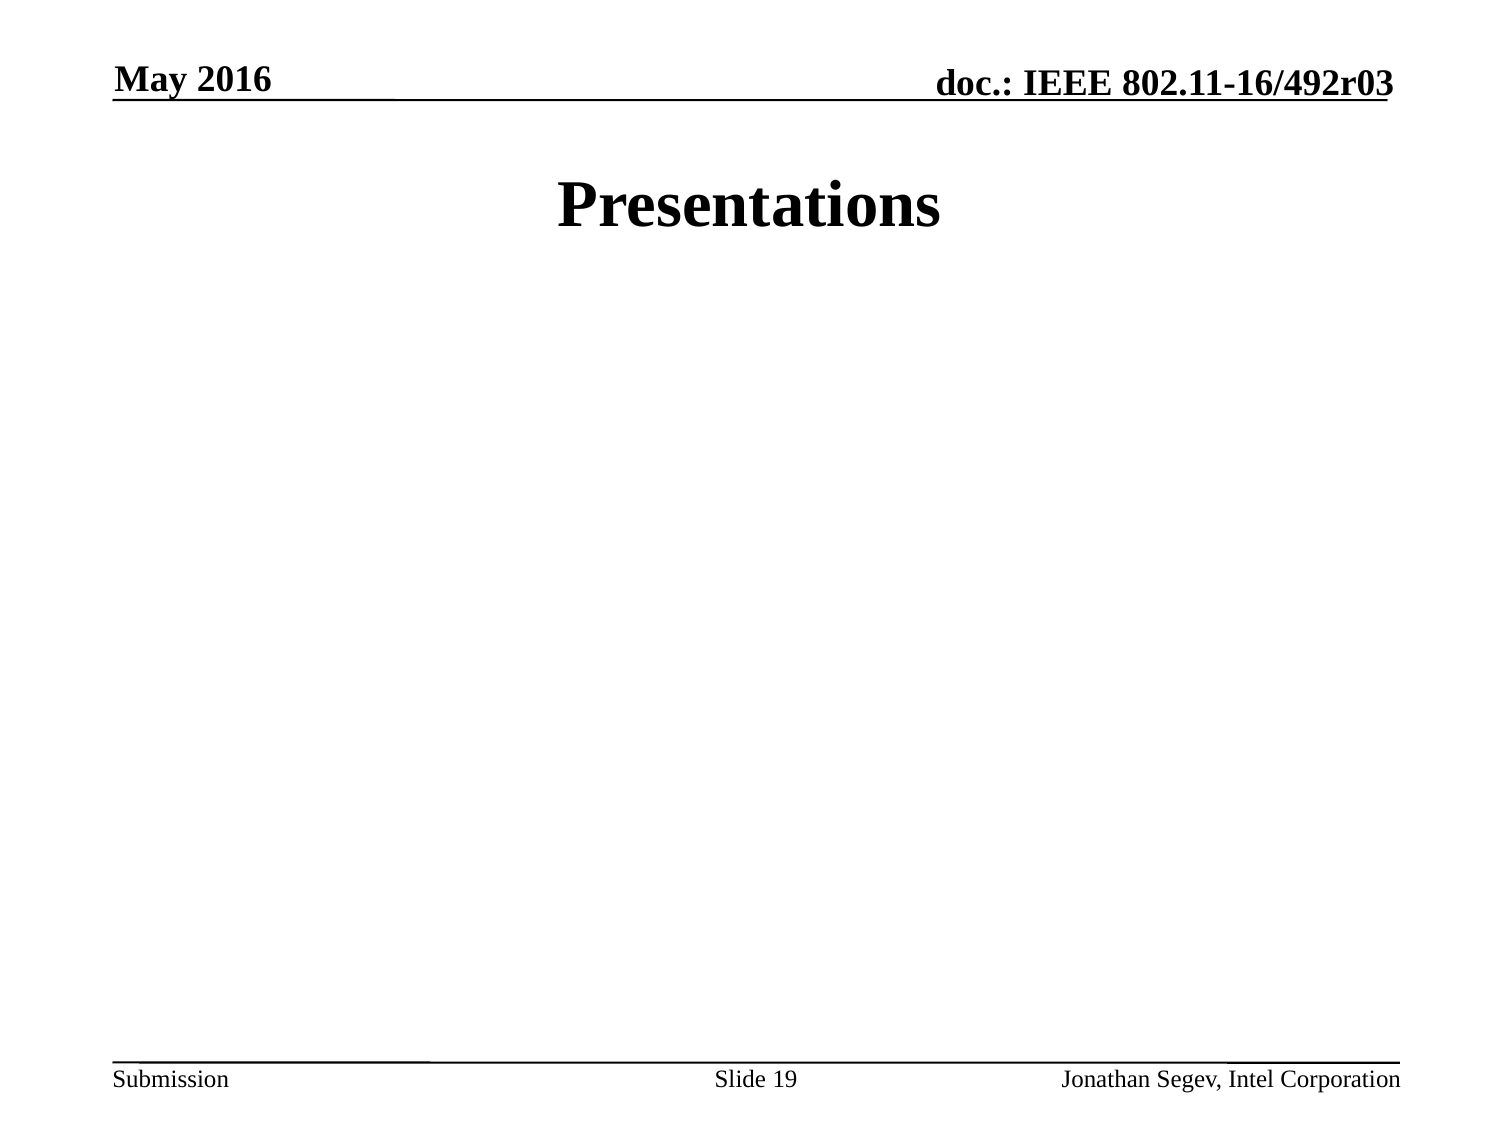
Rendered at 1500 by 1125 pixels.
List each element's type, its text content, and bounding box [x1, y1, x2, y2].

footer Jonathan Segev, Intel Corporation [878, 1061, 1402, 1093]
title Presentations [112, 112, 1388, 288]
slide_number Slide 19 [712, 1061, 800, 1123]
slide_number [114, 54, 423, 100]
